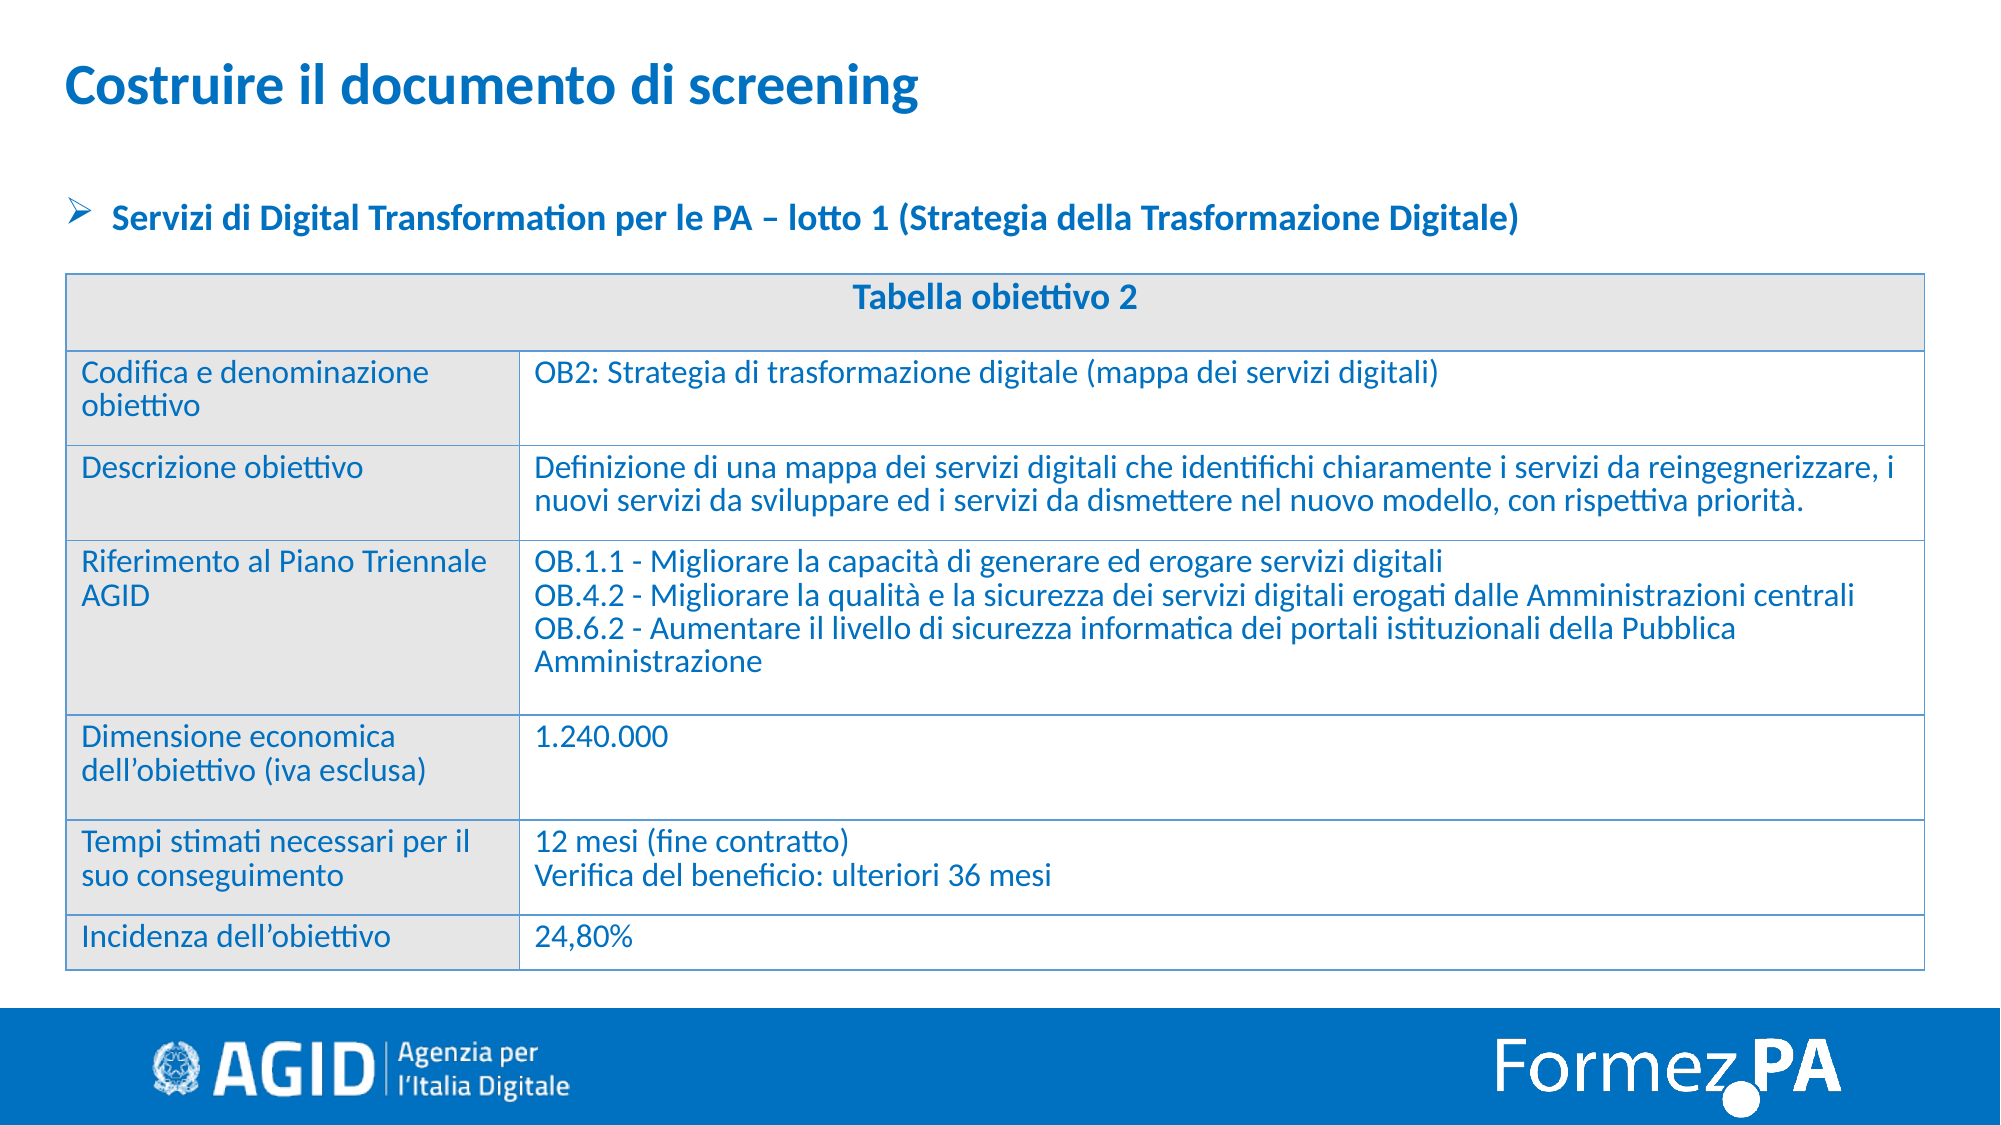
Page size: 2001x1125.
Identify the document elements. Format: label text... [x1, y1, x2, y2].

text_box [0, 1009, 2000, 1125]
table_cell OB2: Strategia di trasformazione digitale (mappa dei servizi digitali) [520, 352, 1924, 445]
text_box Costruire il documento di screening [50, 39, 1925, 124]
table_cell OB.1.1 - Migliorare la capacità di generare ed erogare servizi digitali OB.4.2 - Migliorare la qualità e la sicurezza dei servizi digitali erogati dalle Amministrazioni centrali OB.6.2 - Aumentare il livello di sicurezza informatica dei portali istituzionali della Pubblica Amministrazione [520, 541, 1924, 714]
table_header Tabella obiettivo 2 [67, 275, 1924, 350]
table_cell Definizione di una mappa dei servizi digitali che identifichi chiaramente i servizi da reingegnerizzare, i nuovi servizi da sviluppare ed i servizi da dismettere nel nuovo modello, con rispettiva priorità. [520, 446, 1924, 540]
table_cell 12 mesi (fine contratto) Verifica del beneficio: ulteriori 36 mesi [520, 821, 1924, 914]
text_box Servizi di Digital Transformation per le PA – lotto 1 (Strategia della Trasformazione Digitale) [50, 163, 1883, 314]
table_cell Incidenza dell’obiettivo [67, 916, 519, 969]
table_cell Tempi stimati necessari per il suo conseguimento [67, 821, 519, 914]
table_cell 1.240.000 [520, 716, 1924, 819]
table_cell Riferimento al Piano Triennale AGID [67, 541, 519, 714]
table_cell Dimensione economica dell’obiettivo (iva esclusa) [67, 716, 519, 819]
table_cell 24,80% [520, 916, 1924, 969]
table_cell Codifica e denominazione obiettivo [67, 352, 519, 445]
table_cell Descrizione obiettivo [67, 446, 519, 540]
